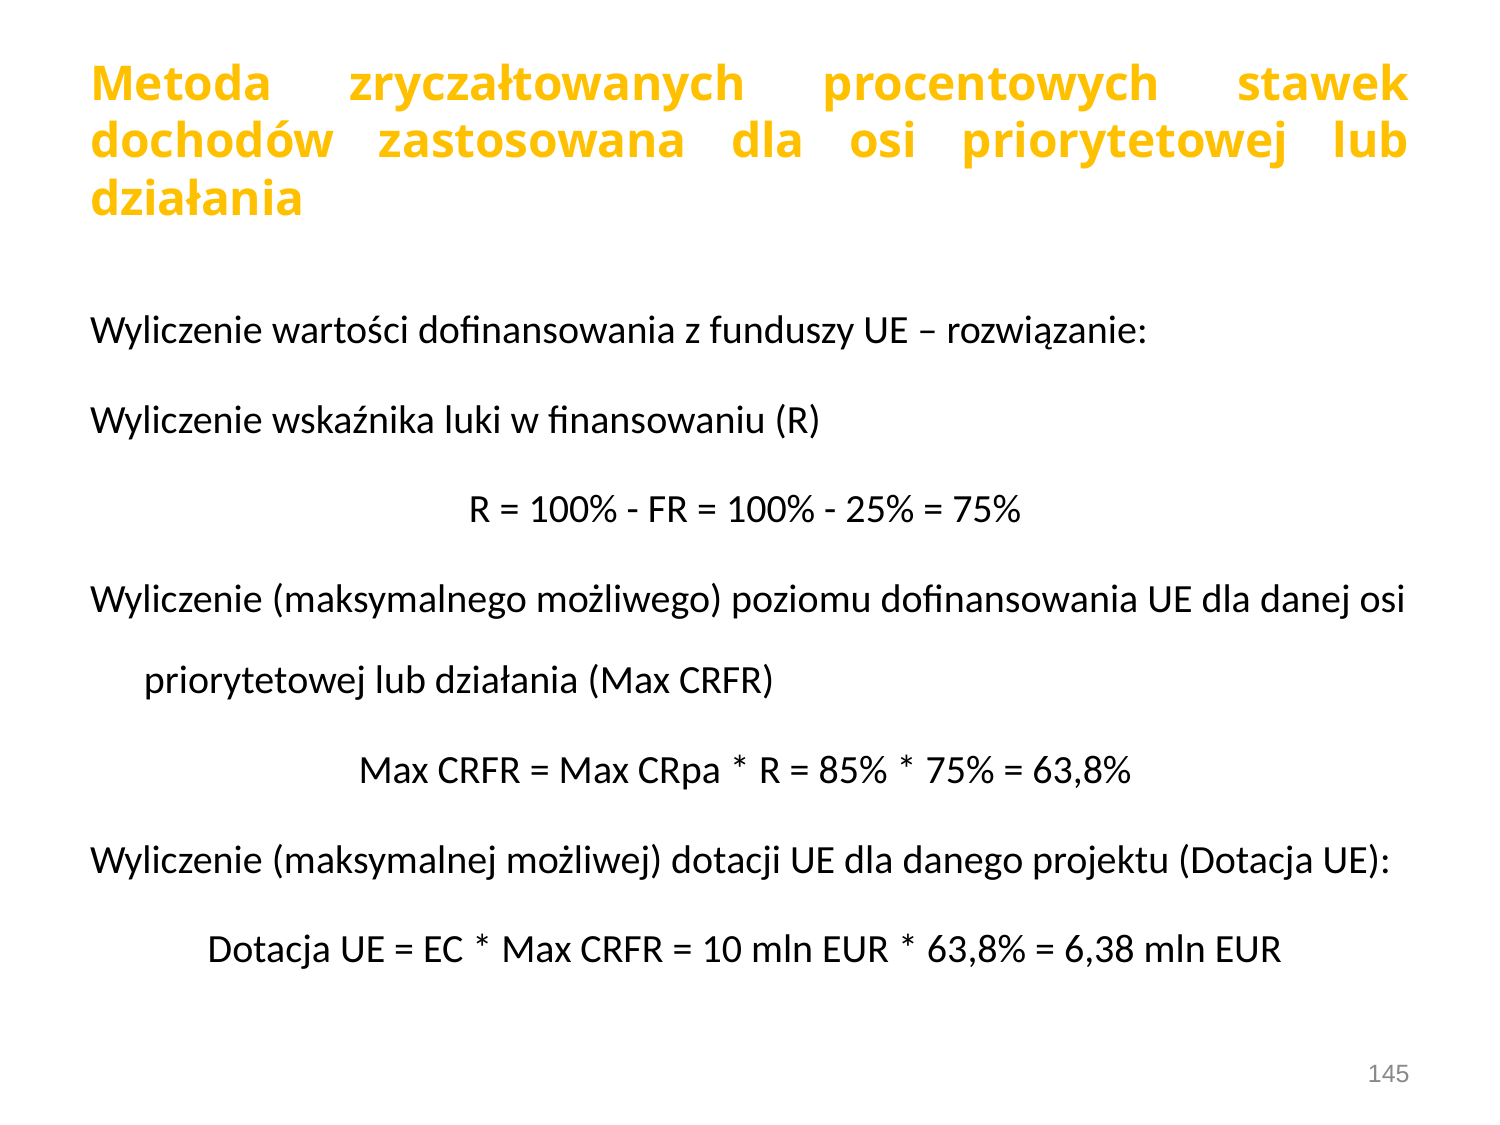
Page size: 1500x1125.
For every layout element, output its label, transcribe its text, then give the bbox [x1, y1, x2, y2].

slide_number 145 [1074, 1042, 1425, 1103]
list Wyliczenie wartości dofinansowania z funduszy UE – rozwiązanie: Wyliczenie wskaźnika luki w finansowaniu (R) R = 100% - FR = 100% - 25% = 75% Wyliczenie (maksymalnego możliwego) poziomu dofinansowania UE dla danej osi priorytetowej lub działania (Max CRFR) Max CRFR = Max CRpa * R = 85% * 75% = 63,8% Wyliczenie (maksymalnej możliwej) dotacji UE dla danego projektu (Dotacja UE): Dotacja UE = EC * Max CRFR = 10 mln EUR * 63,8% = 6,38 mln EUR [75, 262, 1425, 1005]
title Metoda zryczałtowanych procentowych stawek dochodów zastosowana dla osi priorytetowej lub działania [75, 45, 1425, 233]
